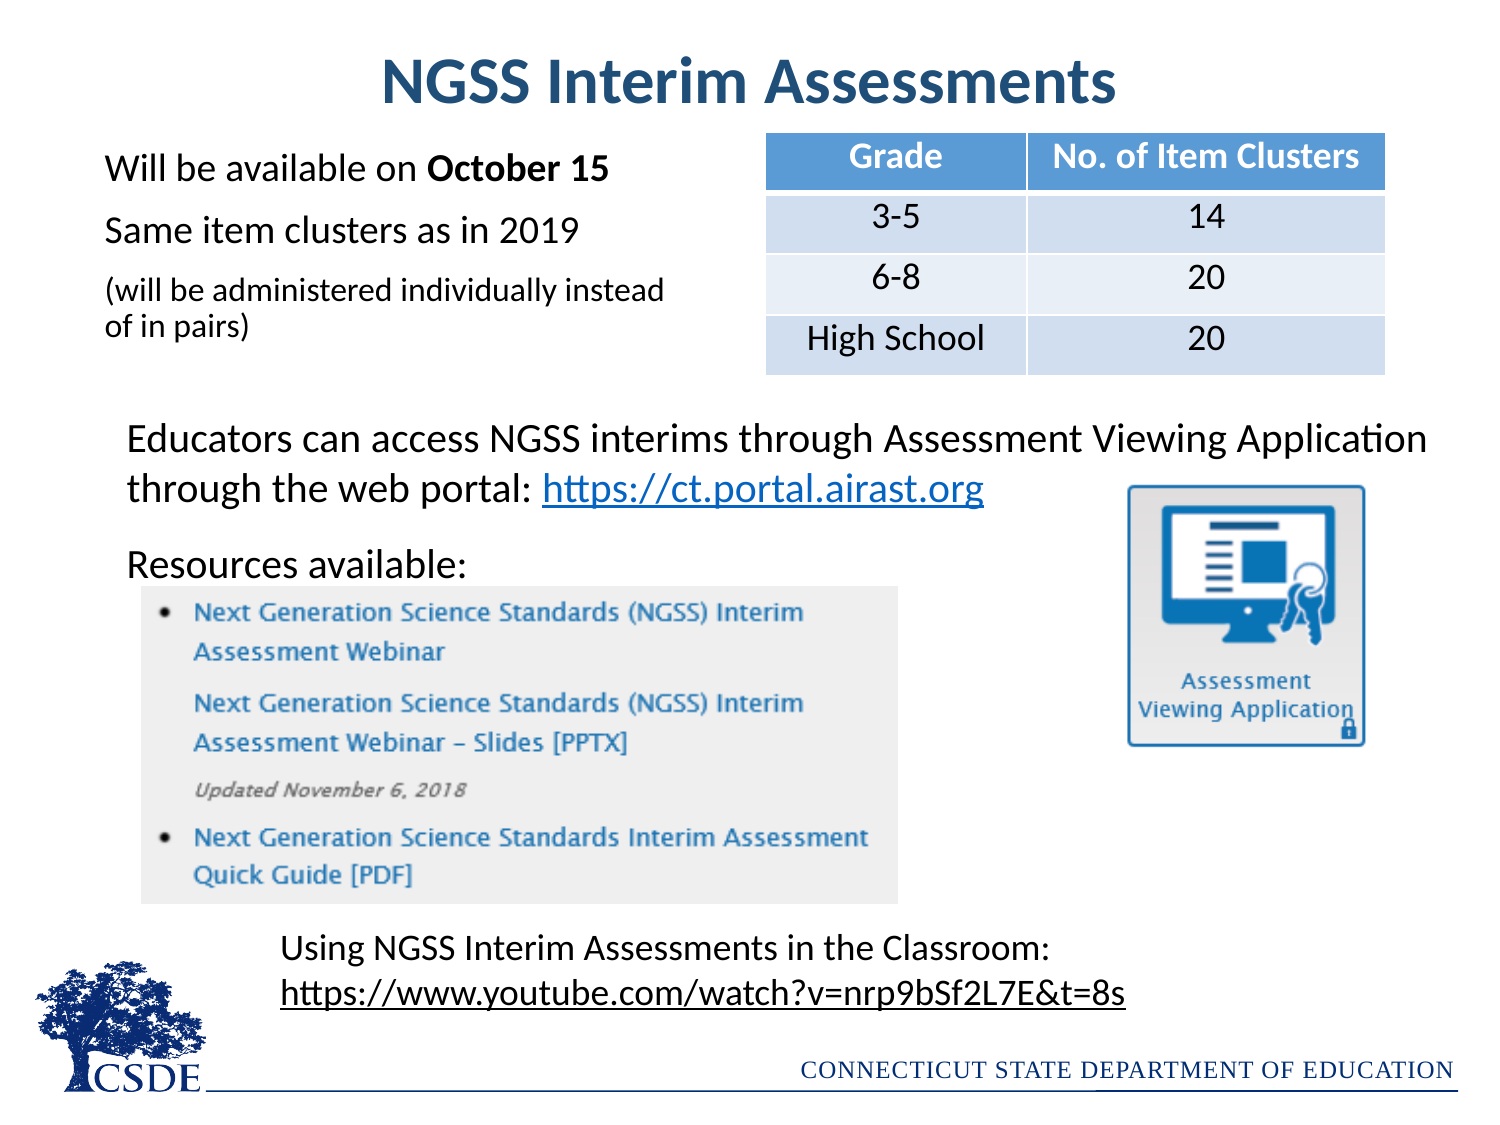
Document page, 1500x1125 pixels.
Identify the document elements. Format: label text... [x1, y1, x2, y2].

text_box Educators can access NGSS interims through Assessment Viewing Application through the web portal: https://ct.portal.airast.org Resources available: [111, 403, 1444, 645]
table_header Grade [766, 133, 1026, 190]
picture [35, 961, 206, 1092]
table_cell 3-5 [766, 196, 1026, 253]
picture [1123, 479, 1375, 755]
text_box Using NGSS Interim Assessments in the Classroom: https://www.youtube.com/watch?v=nrp9bSf2L7E&t=8s [265, 915, 1290, 1020]
title NGSS Interim Assessments [103, 31, 1397, 133]
table_cell 20 [1028, 316, 1385, 375]
table_header No. of Item Clusters [1028, 133, 1385, 190]
list Will be available on October 15 Same item clusters as in 2019 (will be administered individually instead of in pairs) [89, 139, 713, 354]
table_cell 20 [1028, 255, 1385, 314]
table_cell 14 [1028, 196, 1385, 253]
picture [141, 586, 898, 904]
table_cell 6-8 [766, 255, 1026, 314]
table_cell High School [766, 316, 1026, 375]
